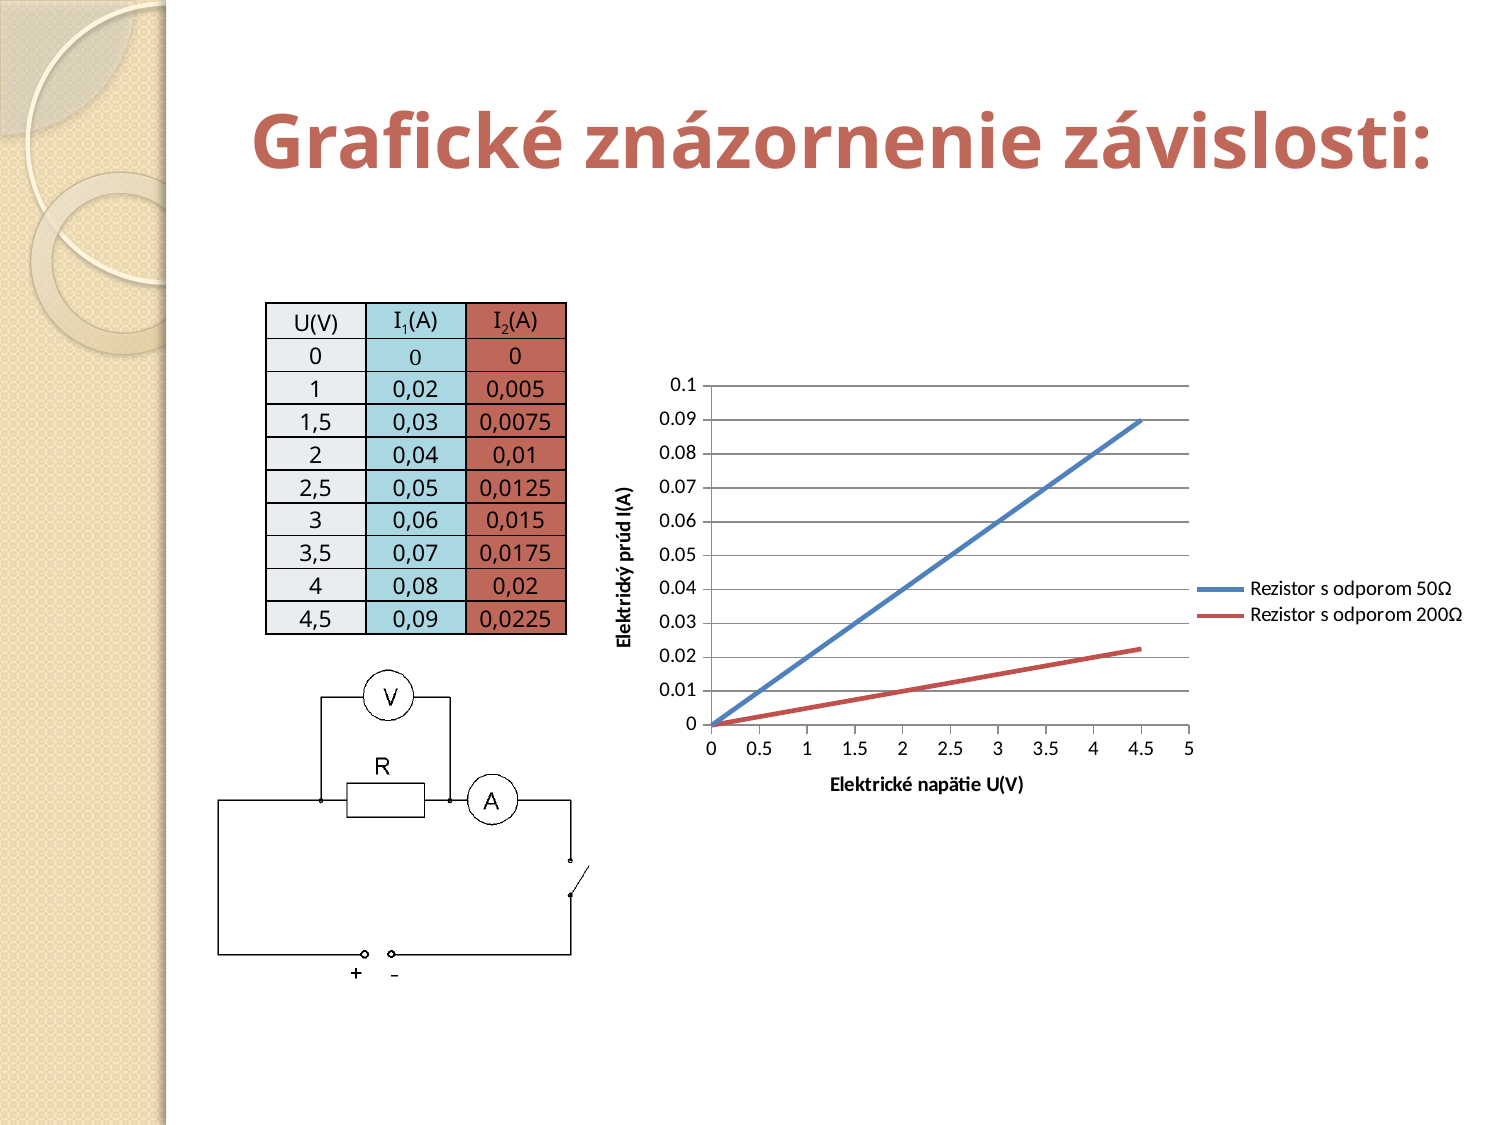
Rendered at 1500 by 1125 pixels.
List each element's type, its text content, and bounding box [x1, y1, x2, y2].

table_cell 0,0125 [467, 471, 565, 502]
table_cell 4,5 [267, 602, 365, 633]
table_cell 0,02 [367, 372, 465, 403]
table_cell 2 [267, 438, 365, 469]
chart [572, 373, 1483, 833]
table_header I1(A) [367, 304, 465, 338]
table_header I2(A) [467, 304, 565, 338]
table_cell 0,09 [367, 602, 465, 633]
table_cell 0,005 [467, 372, 565, 403]
table_cell 0,015 [467, 504, 565, 535]
picture [216, 668, 644, 1005]
table_cell 0,07 [367, 536, 465, 568]
table_header U(V) [267, 304, 365, 338]
table_cell 2,5 [267, 471, 365, 502]
table_cell 1 [267, 372, 365, 403]
table_cell 3,5 [267, 536, 365, 568]
table_cell 0,05 [367, 471, 465, 502]
table_cell 0,06 [367, 504, 465, 535]
table_cell 0 [267, 339, 365, 371]
table_cell 0,08 [367, 569, 465, 600]
table_cell 0 [467, 339, 565, 371]
table_cell 4 [267, 569, 365, 600]
table_cell 3 [267, 504, 365, 535]
table_cell 0,0225 [467, 602, 565, 633]
table_cell 0,0075 [467, 405, 565, 436]
table_cell 0,03 [367, 405, 465, 436]
table_cell 0 [367, 339, 465, 371]
table_cell 0,02 [467, 569, 565, 600]
table_cell 1,5 [267, 405, 365, 436]
title Grafické znázornenie závislosti: [235, 45, 1466, 233]
table_cell 0,04 [367, 438, 465, 469]
table_cell 0,01 [467, 438, 565, 469]
table_cell 0,0175 [467, 536, 565, 568]
